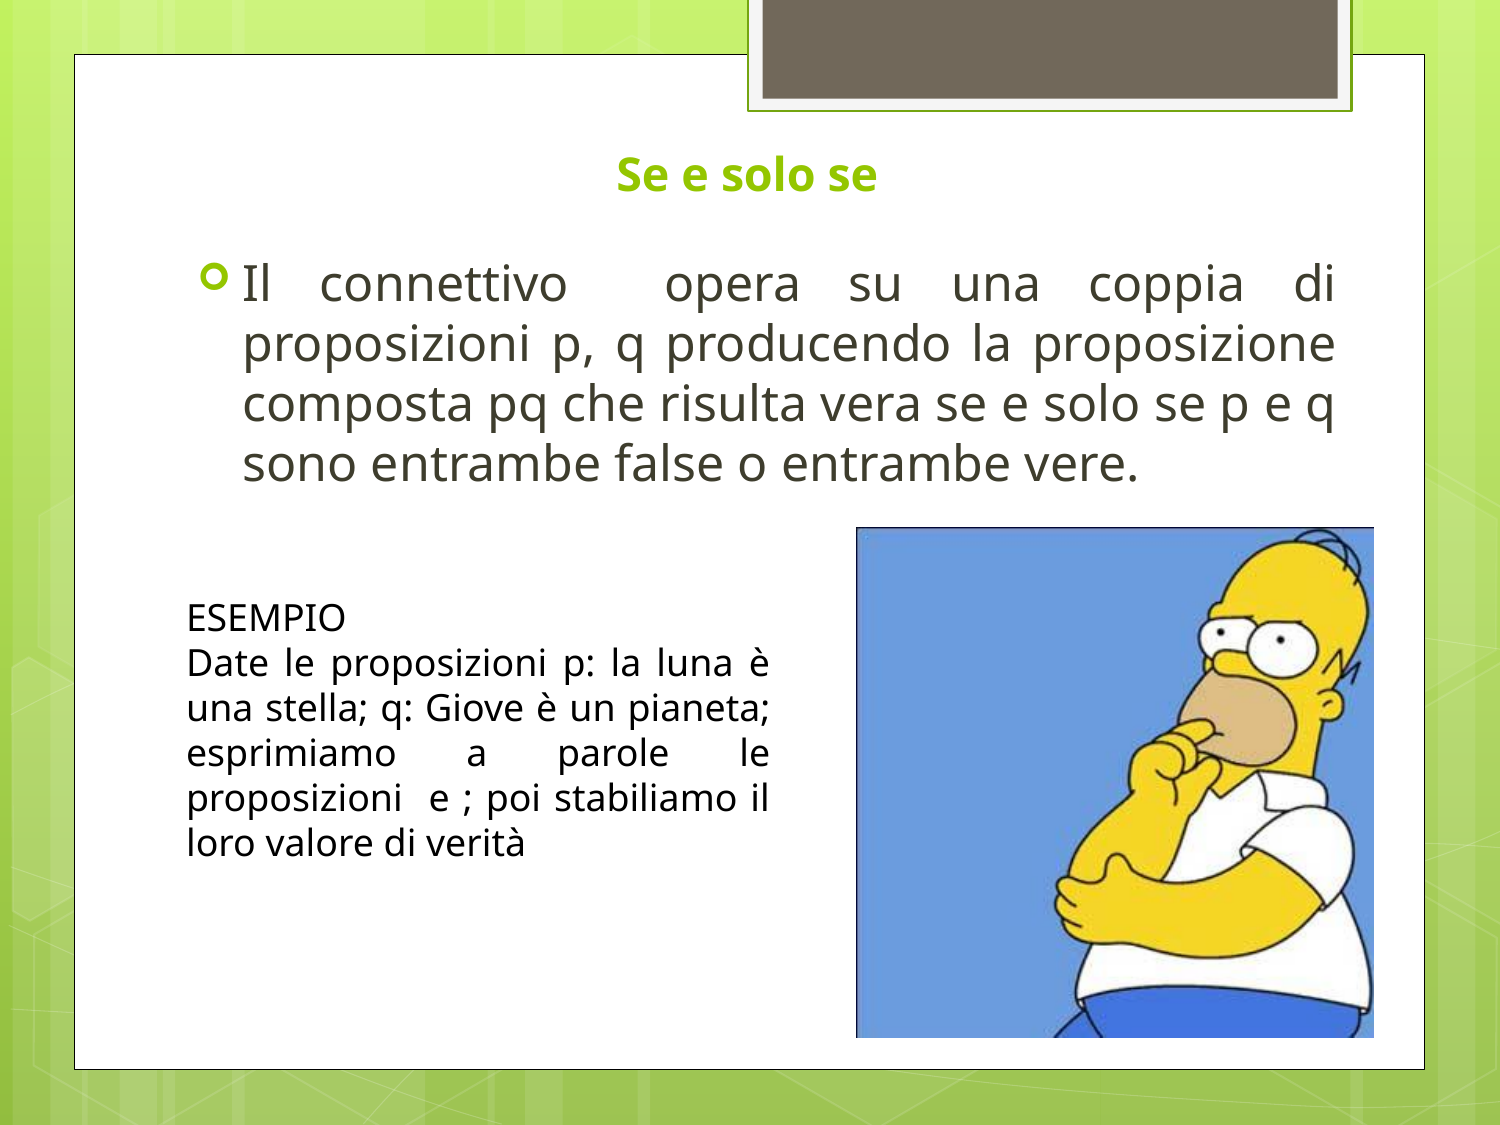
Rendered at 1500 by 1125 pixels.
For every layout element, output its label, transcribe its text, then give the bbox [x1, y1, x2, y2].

title Se e solo se [171, 137, 1324, 209]
picture [855, 526, 1374, 1039]
